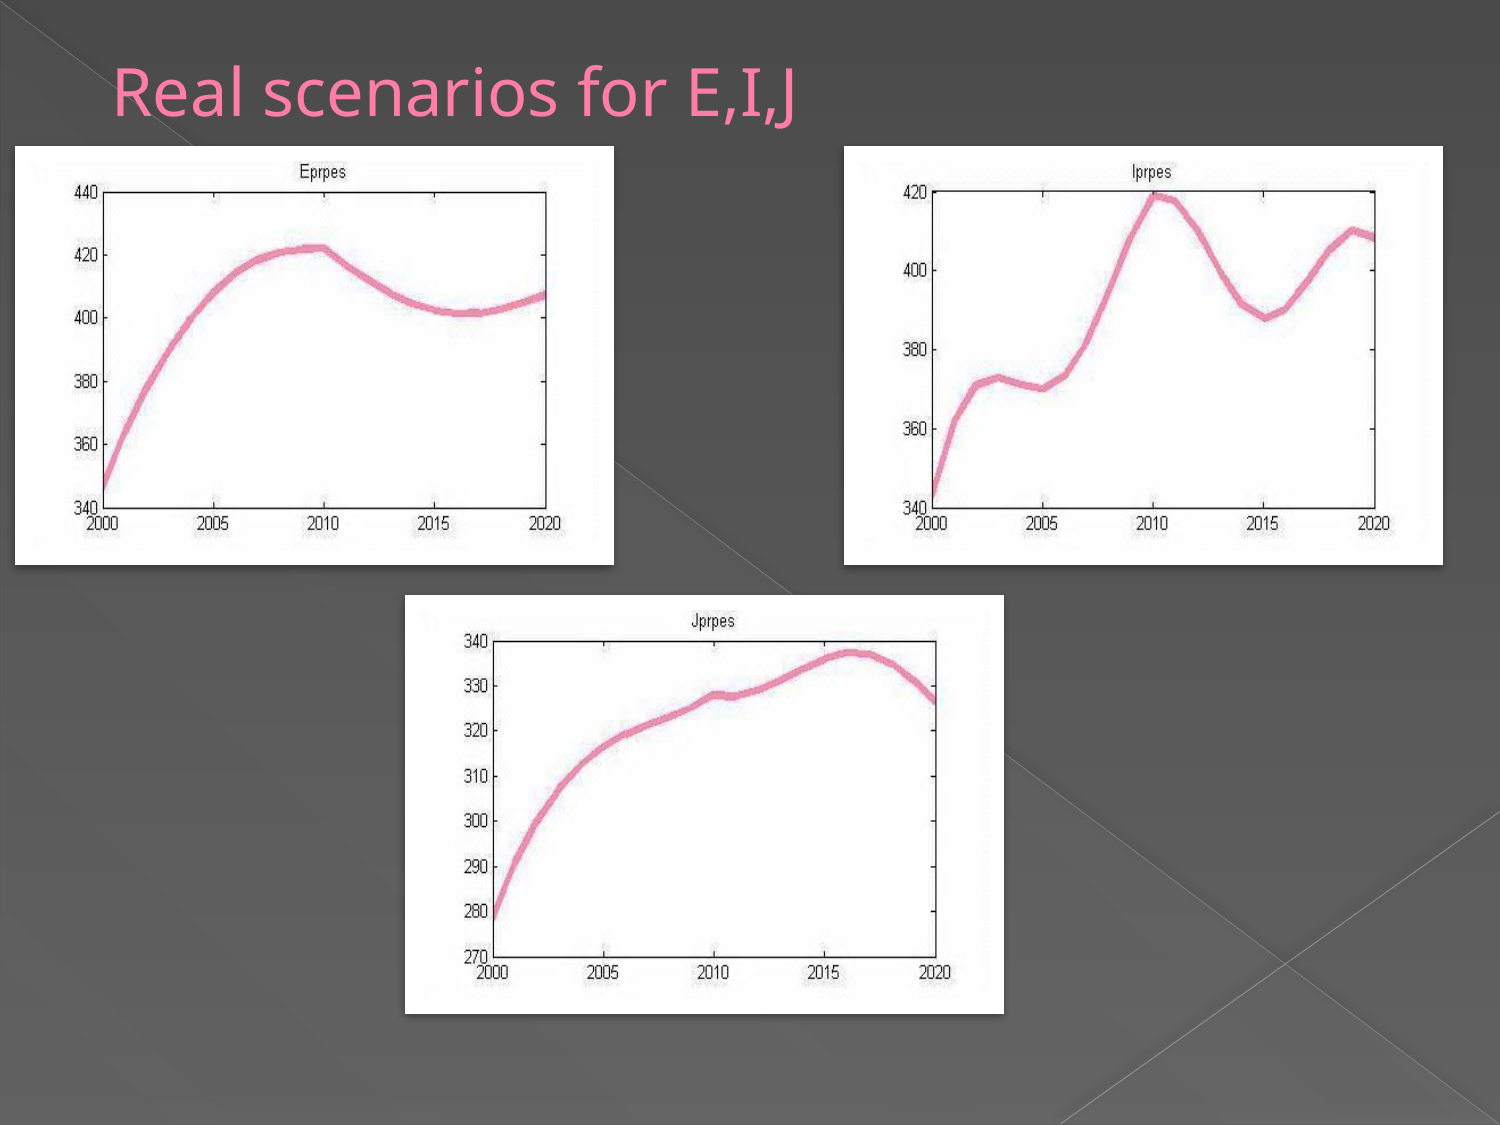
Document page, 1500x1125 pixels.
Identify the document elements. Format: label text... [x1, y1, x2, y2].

picture [857, 160, 1429, 551]
picture [418, 609, 991, 1000]
picture [29, 160, 600, 551]
title Real scenarios for E,I,J [0, 30, 1350, 148]
